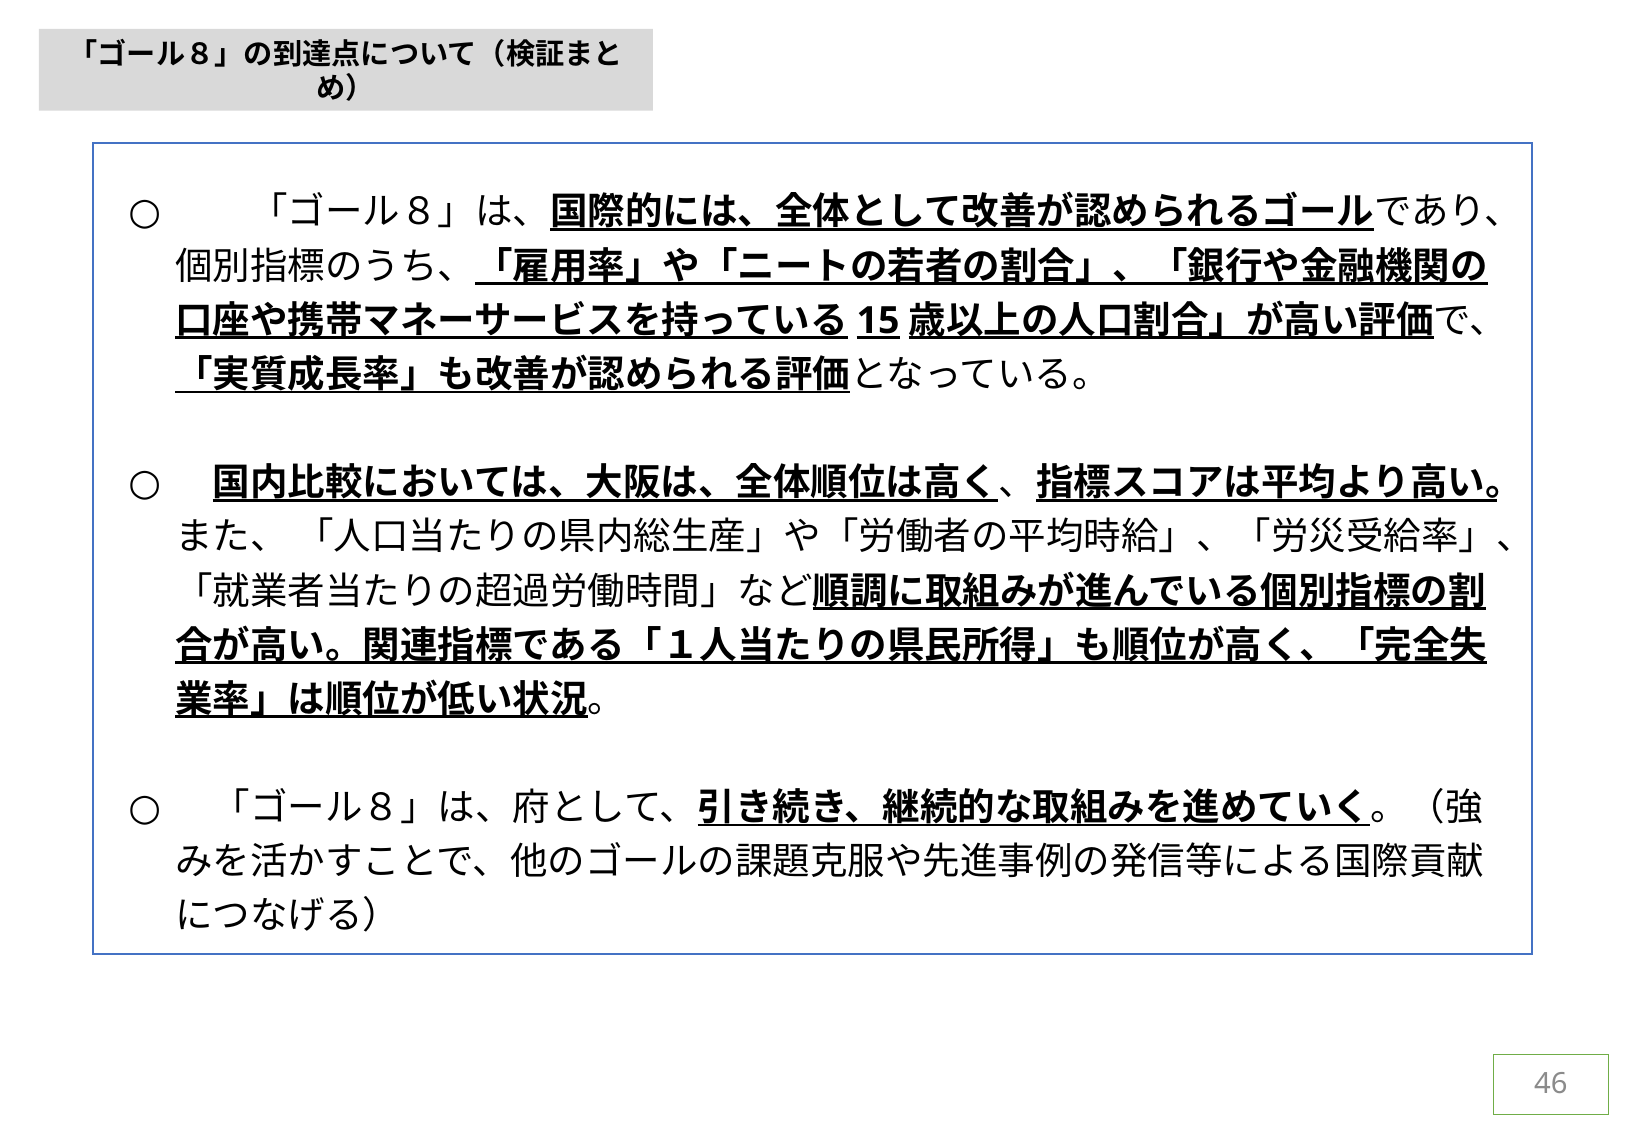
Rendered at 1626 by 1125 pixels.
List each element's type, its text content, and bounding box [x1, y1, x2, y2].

slide_number 46 [1493, 1054, 1609, 1115]
text_box 「ゴール８」は、国際的には、全体として改善が認められるゴールであり、個別指標のうち、「雇用率」や「ニートの若者の割合」、「銀行や金融機関の口座や携帯マネーサービスを持っている15歳以上の人口割合」が高い評価で、「実質成長率」も改善が認められる評価となっている。 国内比較においては、大阪は、全体順位は高く、指標スコアは平均より高い。また、 「人口当たりの県内総生産」や「労働者の平均時給」、「労災受給率」、「就業者当たりの超過労働時間」など順調に取組みが進んでいる個別指標の割合が高い。関連指標である「１人当たりの県民所得」も順位が高く、「完全失業率」は順位が低い状況。 「ゴール８」は、府として、引き続き、継続的な取組みを進めていく。（強みを活かすことで、他のゴールの課題克服や先進事例の発信等による国際貢献につなげる） [92, 142, 1533, 955]
text_box 「ゴール８」の到達点について（検証まとめ） [38, 28, 653, 111]
